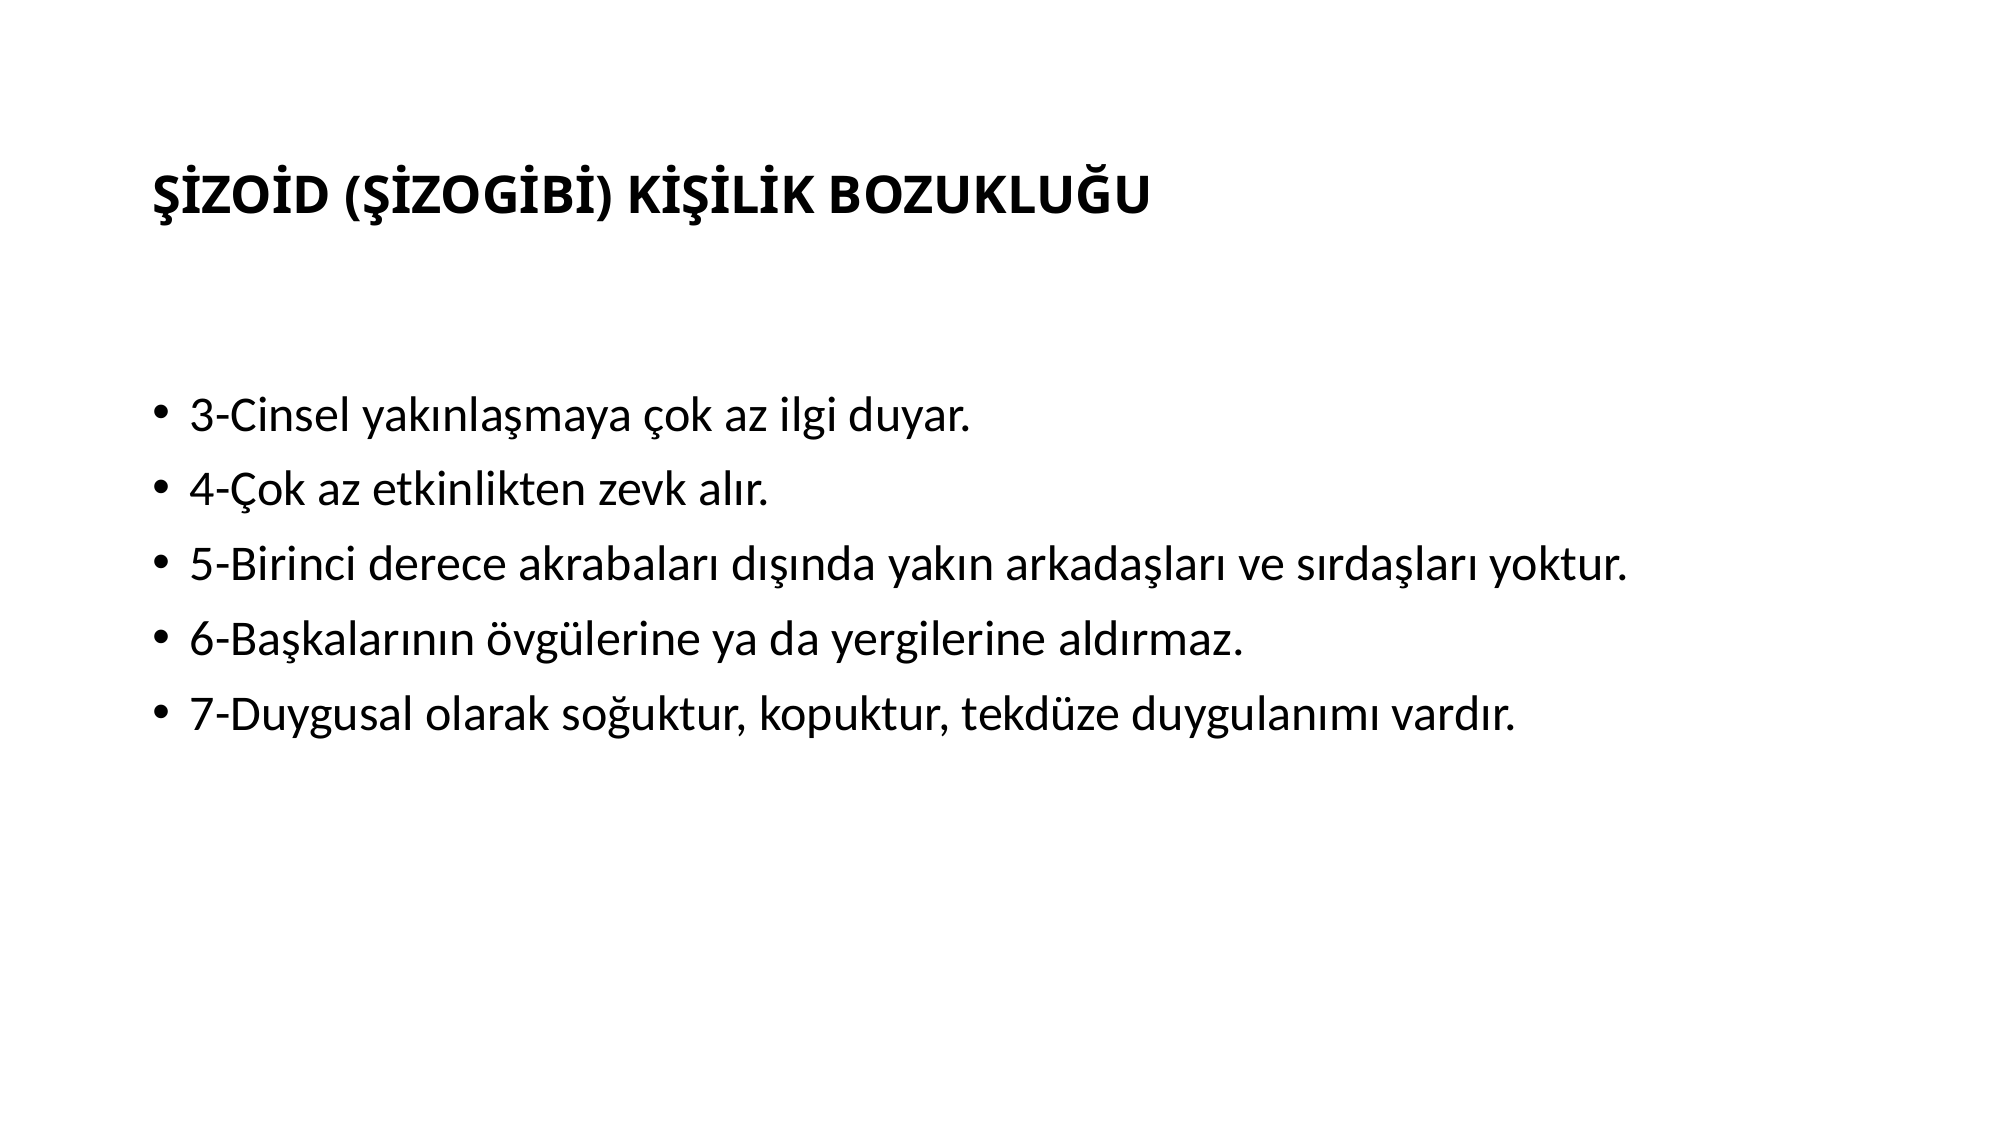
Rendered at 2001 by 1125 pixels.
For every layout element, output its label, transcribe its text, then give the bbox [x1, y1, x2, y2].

list 3-Cinsel yakınlaşmaya çok az ilgi duyar. 4-Çok az etkinlikten zevk alır. 5-Birinci derece akrabaları dışında yakın arkadaşları ve sırdaşları yoktur. 6-Başkalarının övgülerine ya da yergilerine aldırmaz. 7-Duygusal olarak soğuktur, kopuktur, tekdüze duygulanımı vardır. [137, 299, 1863, 1014]
title ŞİZOİD (ŞİZOGİBİ) KİŞİLİK BOZUKLUĞU [137, 59, 1863, 278]
